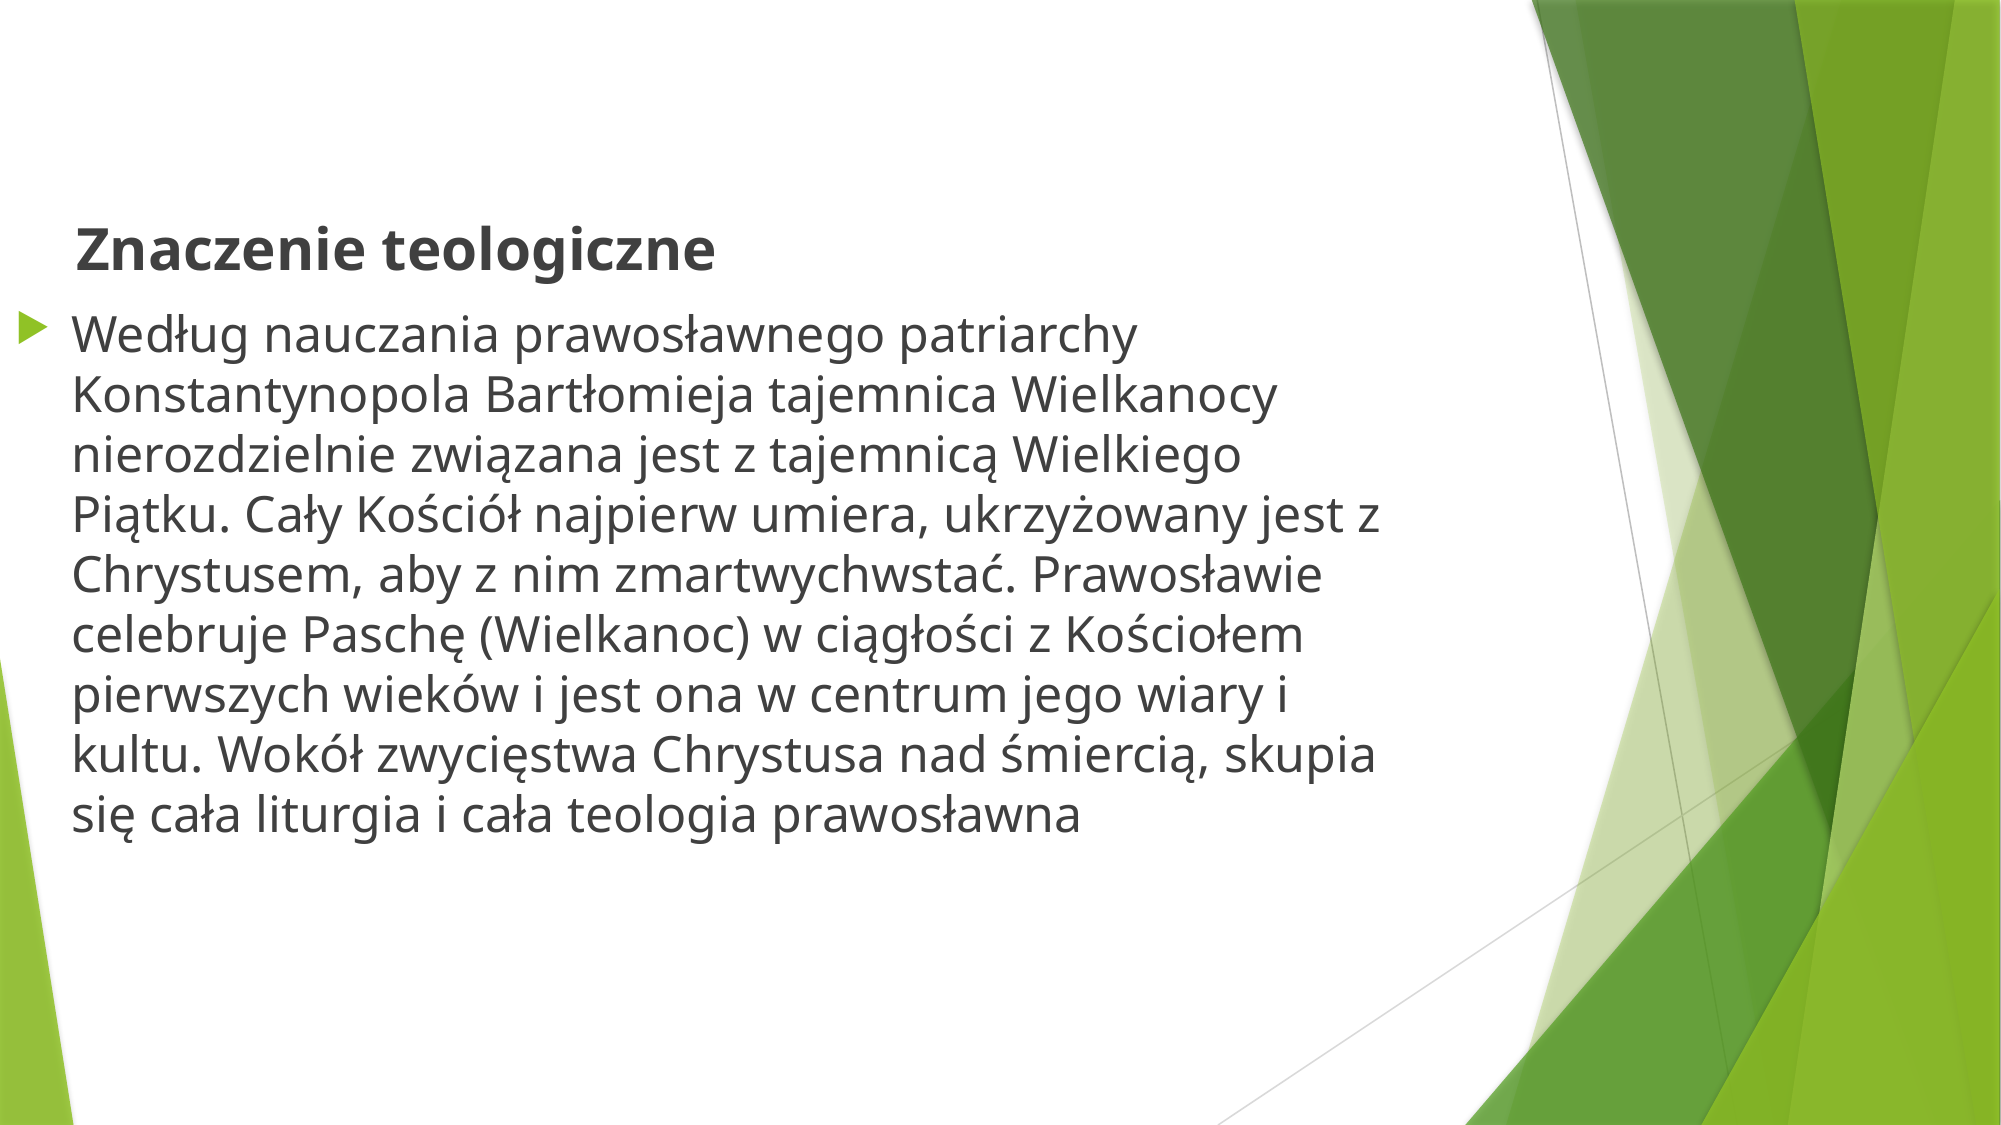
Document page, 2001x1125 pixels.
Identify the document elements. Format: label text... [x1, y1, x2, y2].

list Znaczenie teologiczne Według nauczania prawosławnego patriarchy Konstantynopola Bartłomieja tajemnica Wielkanocy nierozdzielnie związana jest z tajemnicą Wielkiego Piątku. Cały Kościół najpierw umiera, ukrzyżowany jest z Chrystusem, aby z nim zmartwychwstać. Prawosławie celebruje Paschę (Wielkanoc) w ciągłości z Kościołem pierwszych wieków i jest ona w centrum jego wiary i kultu. Wokół zwycięstwa Chrystusa nad śmiercią, skupia się cała liturgia i cała teologia prawosławna [0, 204, 1411, 992]
